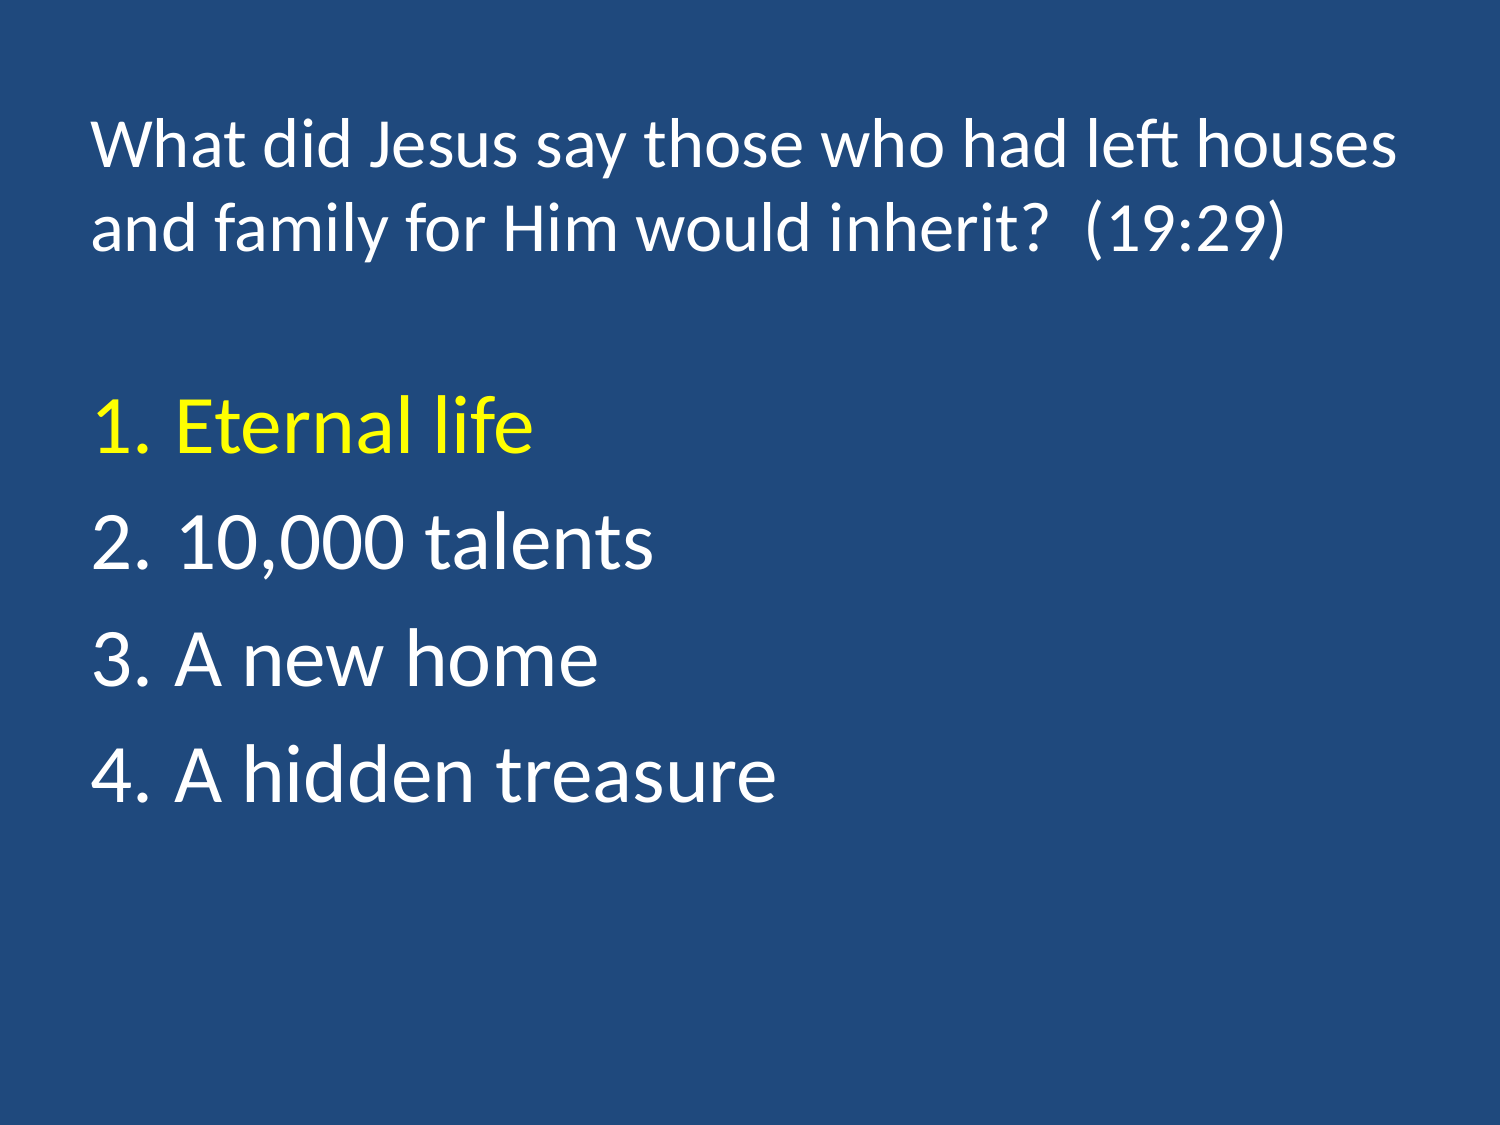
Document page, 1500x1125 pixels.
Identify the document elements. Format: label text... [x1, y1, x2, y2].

title What did Jesus say those who had left houses and family for Him would inherit? (19:29) [75, 87, 1425, 275]
list Eternal life 10,000 talents A new home A hidden treasure [75, 362, 1425, 1005]
